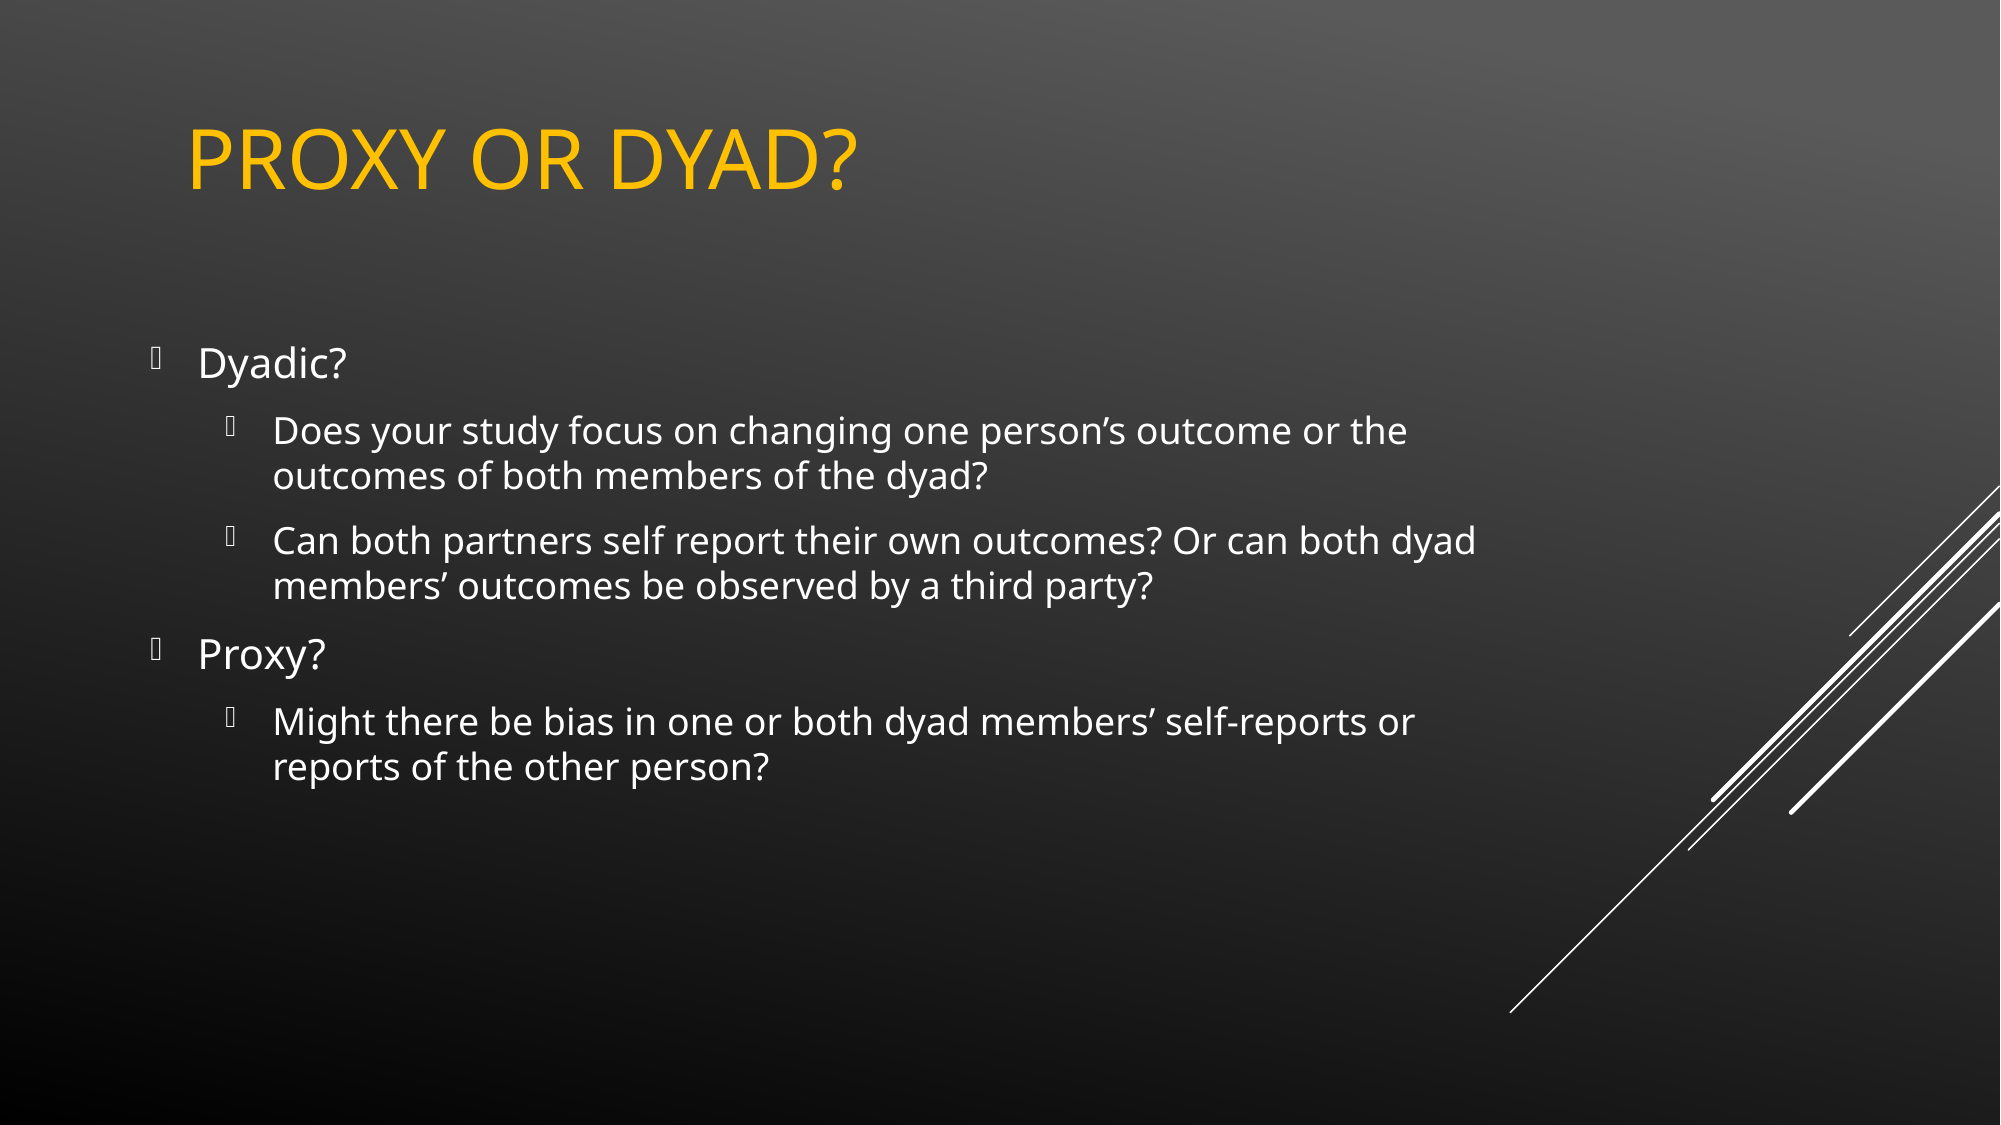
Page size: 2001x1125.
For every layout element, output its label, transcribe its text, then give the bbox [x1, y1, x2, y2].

list Dyadic? Does your study focus on changing one person’s outcome or the outcomes of both members of the dyad? Can both partners self report their own outcomes? Or can both dyad members’ outcomes be observed by a third party? Proxy? Might there be bias in one or both dyad members’ self-reports or reports of the other person? [135, 265, 1536, 859]
title Proxy or dyad? [170, 62, 1558, 250]
